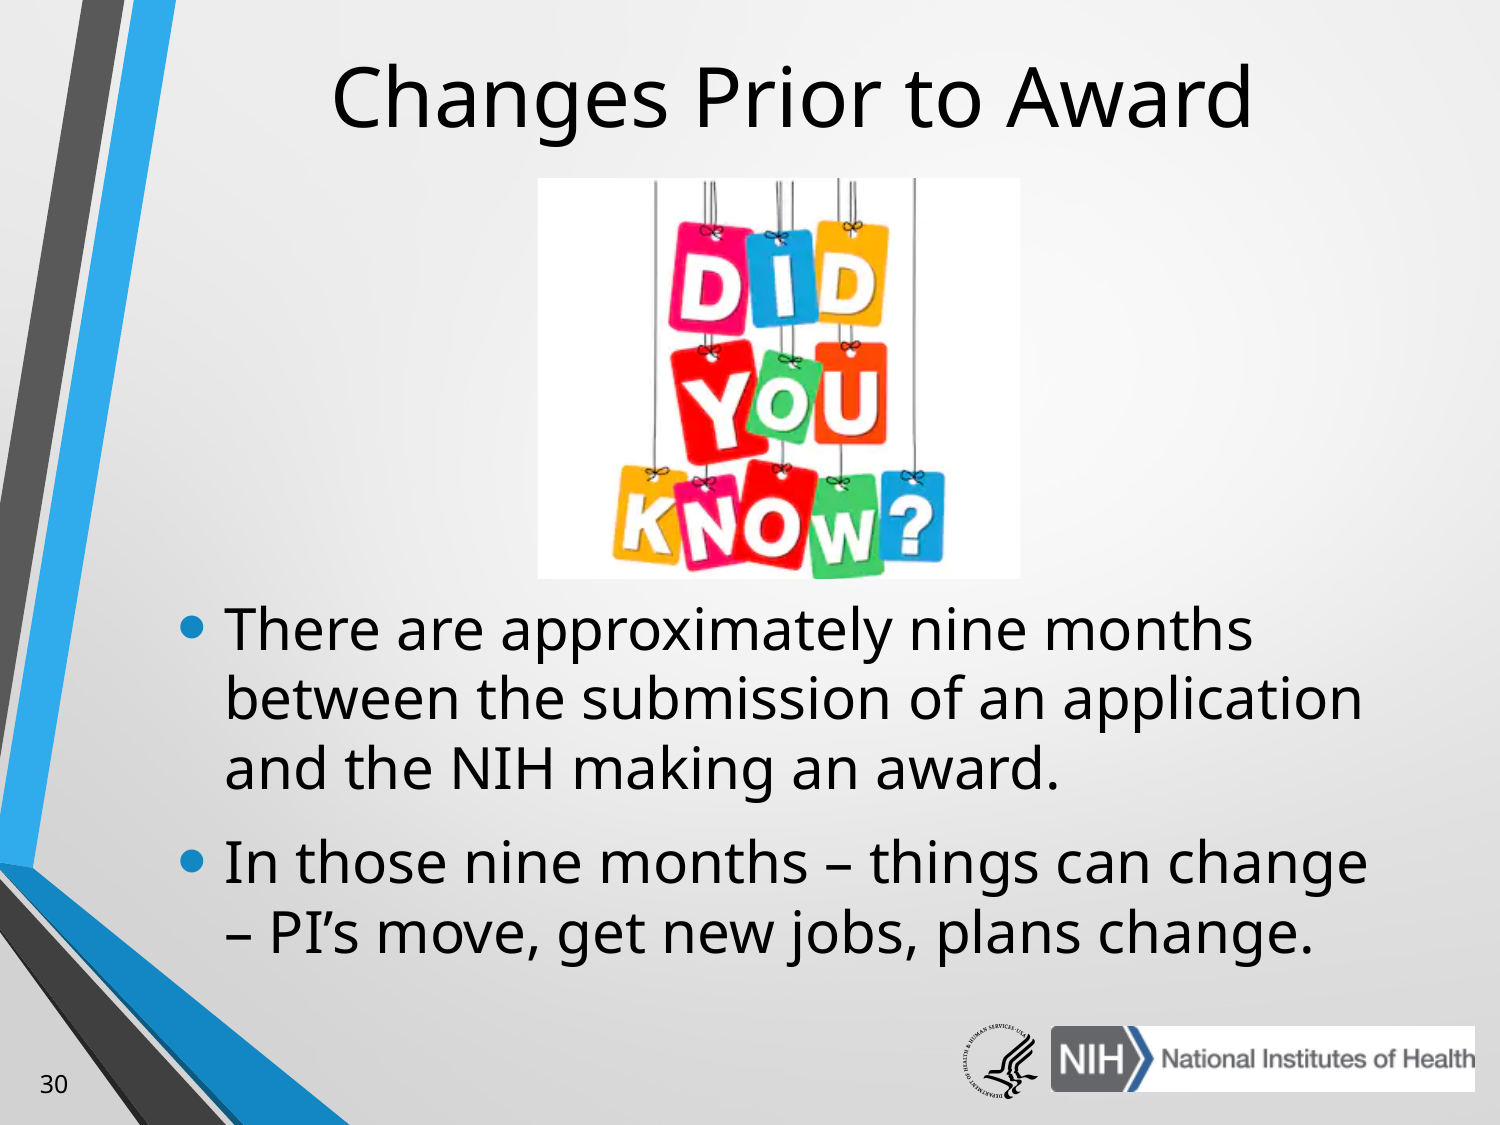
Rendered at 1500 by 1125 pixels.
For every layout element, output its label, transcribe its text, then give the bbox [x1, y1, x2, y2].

picture [1051, 1026, 1475, 1092]
text_box 30 [24, 1055, 897, 1116]
list There are approximately nine months between the submission of an application and the NIH making an award. In those nine months – things can change – PI’s move, get new jobs, plans change. [162, 500, 1425, 1018]
picture [963, 1024, 1038, 1099]
title Changes Prior to Award [181, 14, 1407, 175]
picture [537, 177, 1021, 579]
